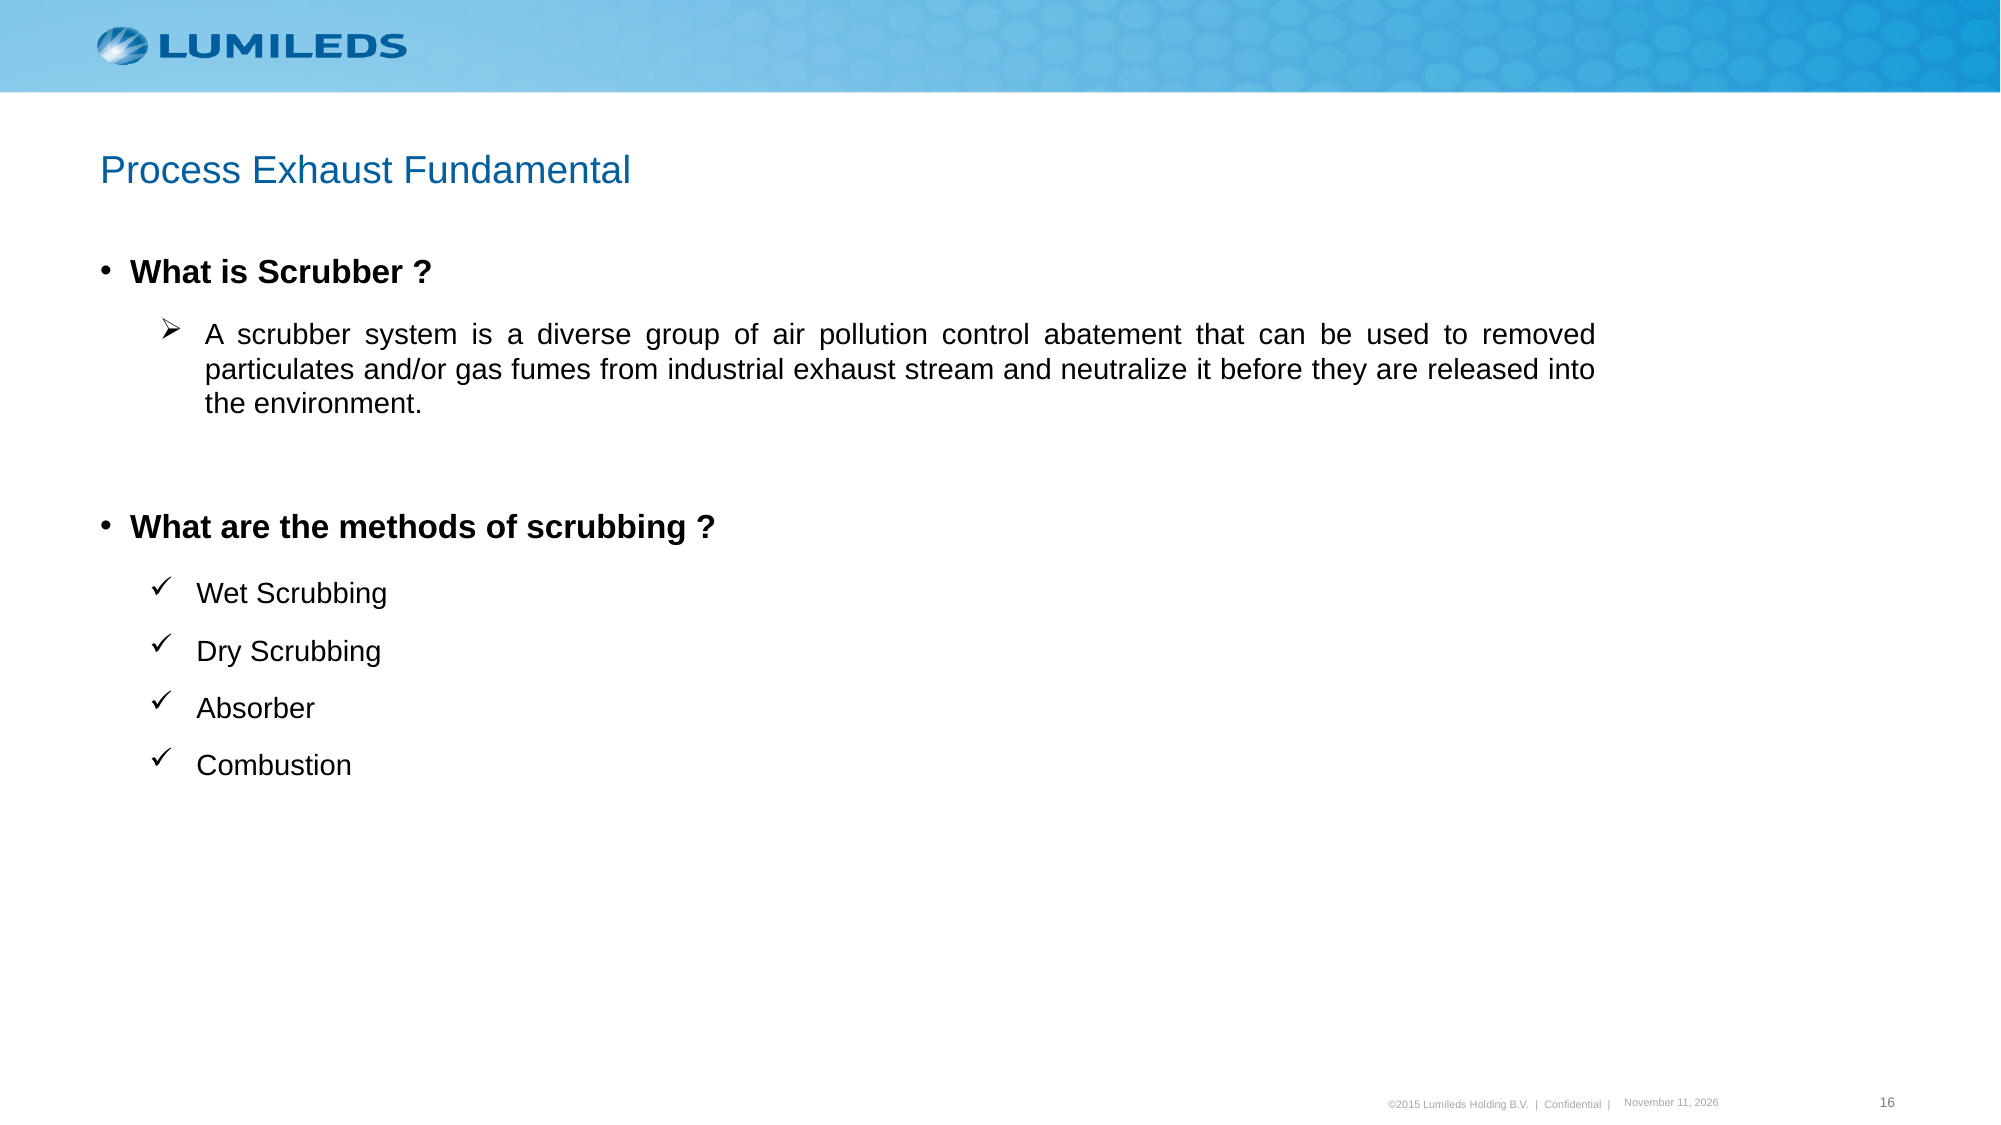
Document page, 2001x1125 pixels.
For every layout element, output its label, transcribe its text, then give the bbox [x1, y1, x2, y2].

list What is Scrubber ? A scrubber system is a diverse group of air pollution control abatement that can be used to removed particulates and/or gas fumes from industrial exhaust stream and neutralize it before they are released into the environment. What are the methods of scrubbing ? Wet Scrubbing Dry Scrubbing Absorber Combustion [100, 249, 1598, 949]
list Process Exhaust Fundamental [100, 135, 1903, 201]
picture [0, 0, 2001, 1125]
